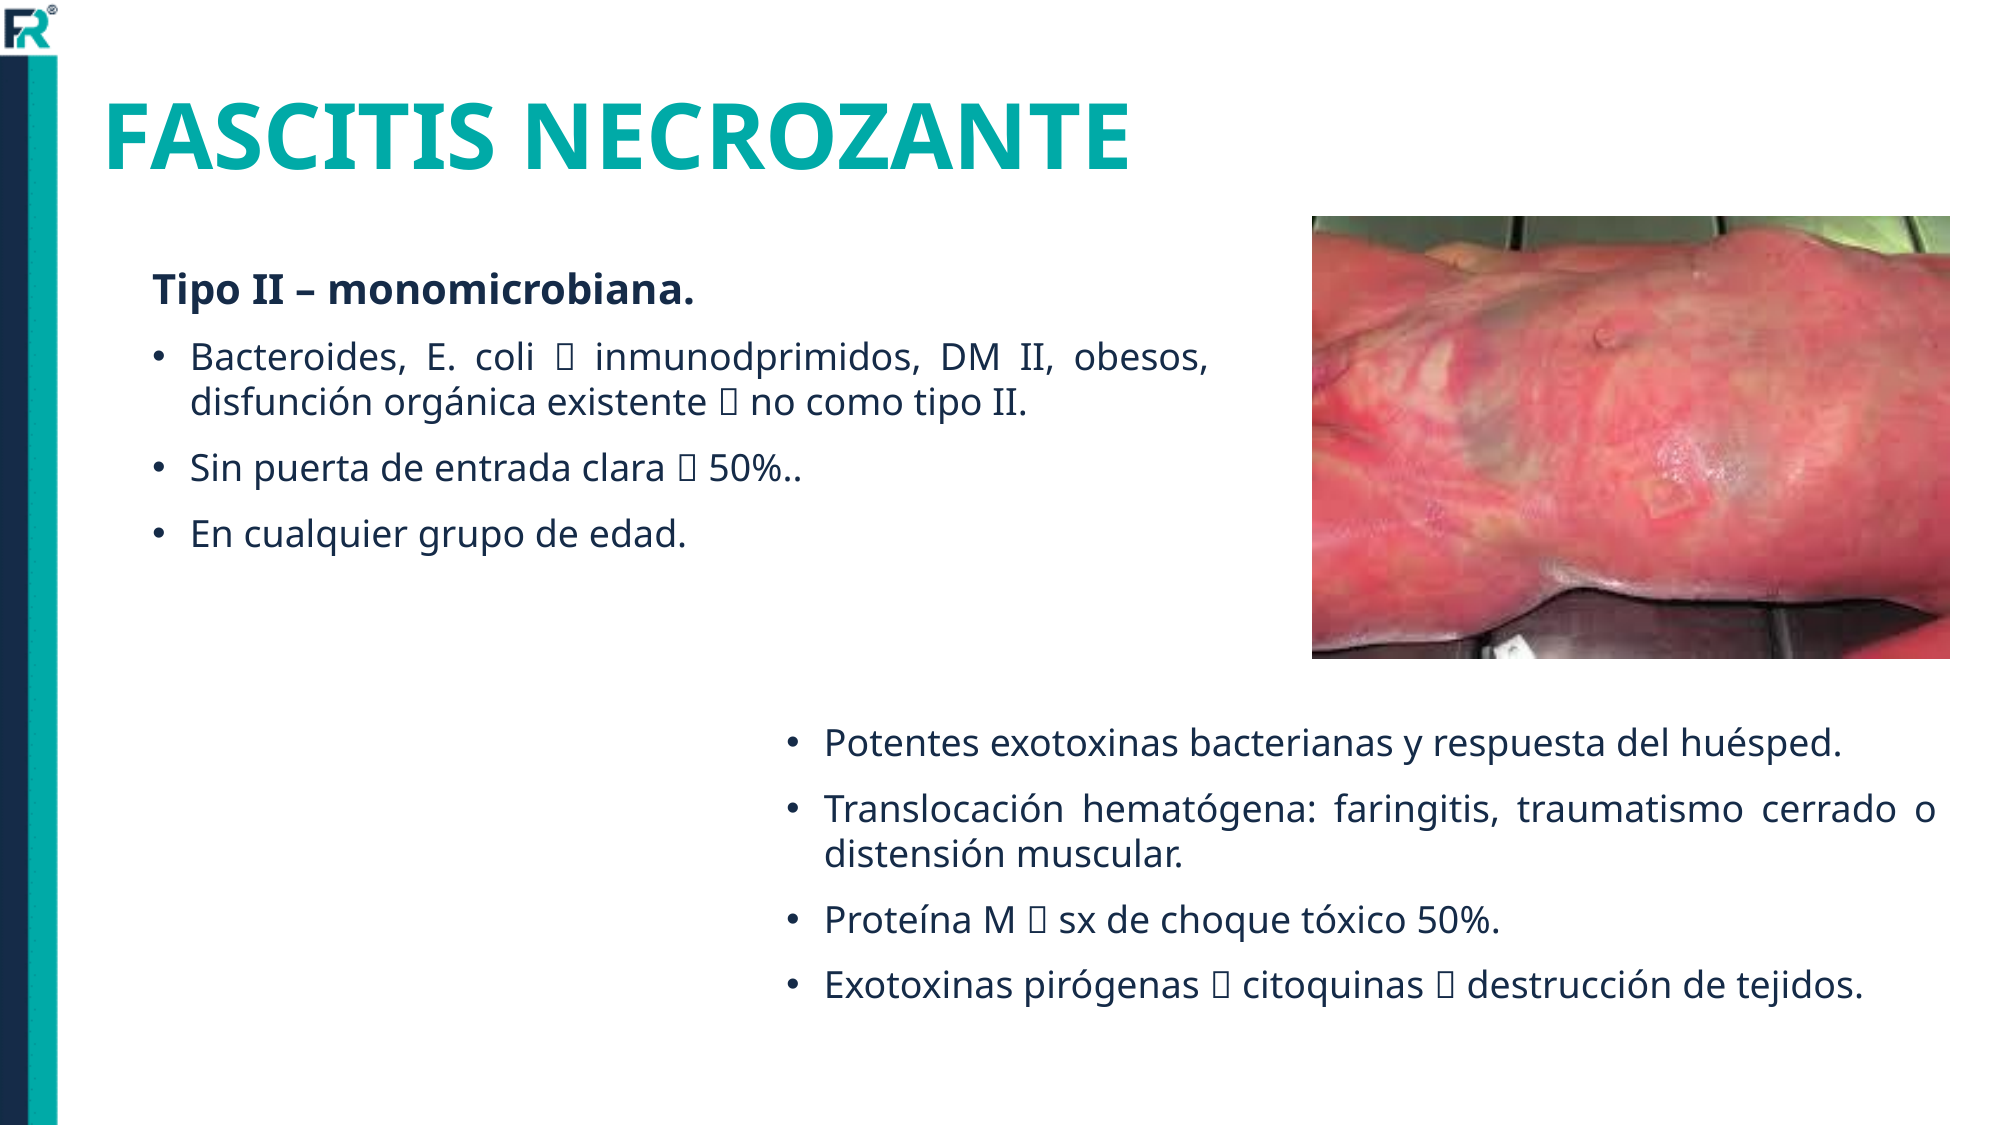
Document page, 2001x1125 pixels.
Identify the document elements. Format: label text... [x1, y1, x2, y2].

list Potentes exotoxinas bacterianas y respuesta del huésped. Translocación hematógena: faringitis, traumatismo cerrado o distensión muscular. Proteína M  sx de choque tóxico 50%. Exotoxinas pirógenas  citoquinas  destrucción de tejidos. [771, 711, 1953, 1125]
text_box Tipo II – monomicrobiana. Bacteroides, E. coli  inmunodprimidos, DM II, obesos, disfunción orgánica existente  no como tipo II. Sin puerta de entrada clara  50%.. En cualquier grupo de edad. [137, 254, 1225, 1021]
picture [0, 0, 2001, 1125]
title FASCITIS NECROZANTE [86, 30, 1812, 249]
